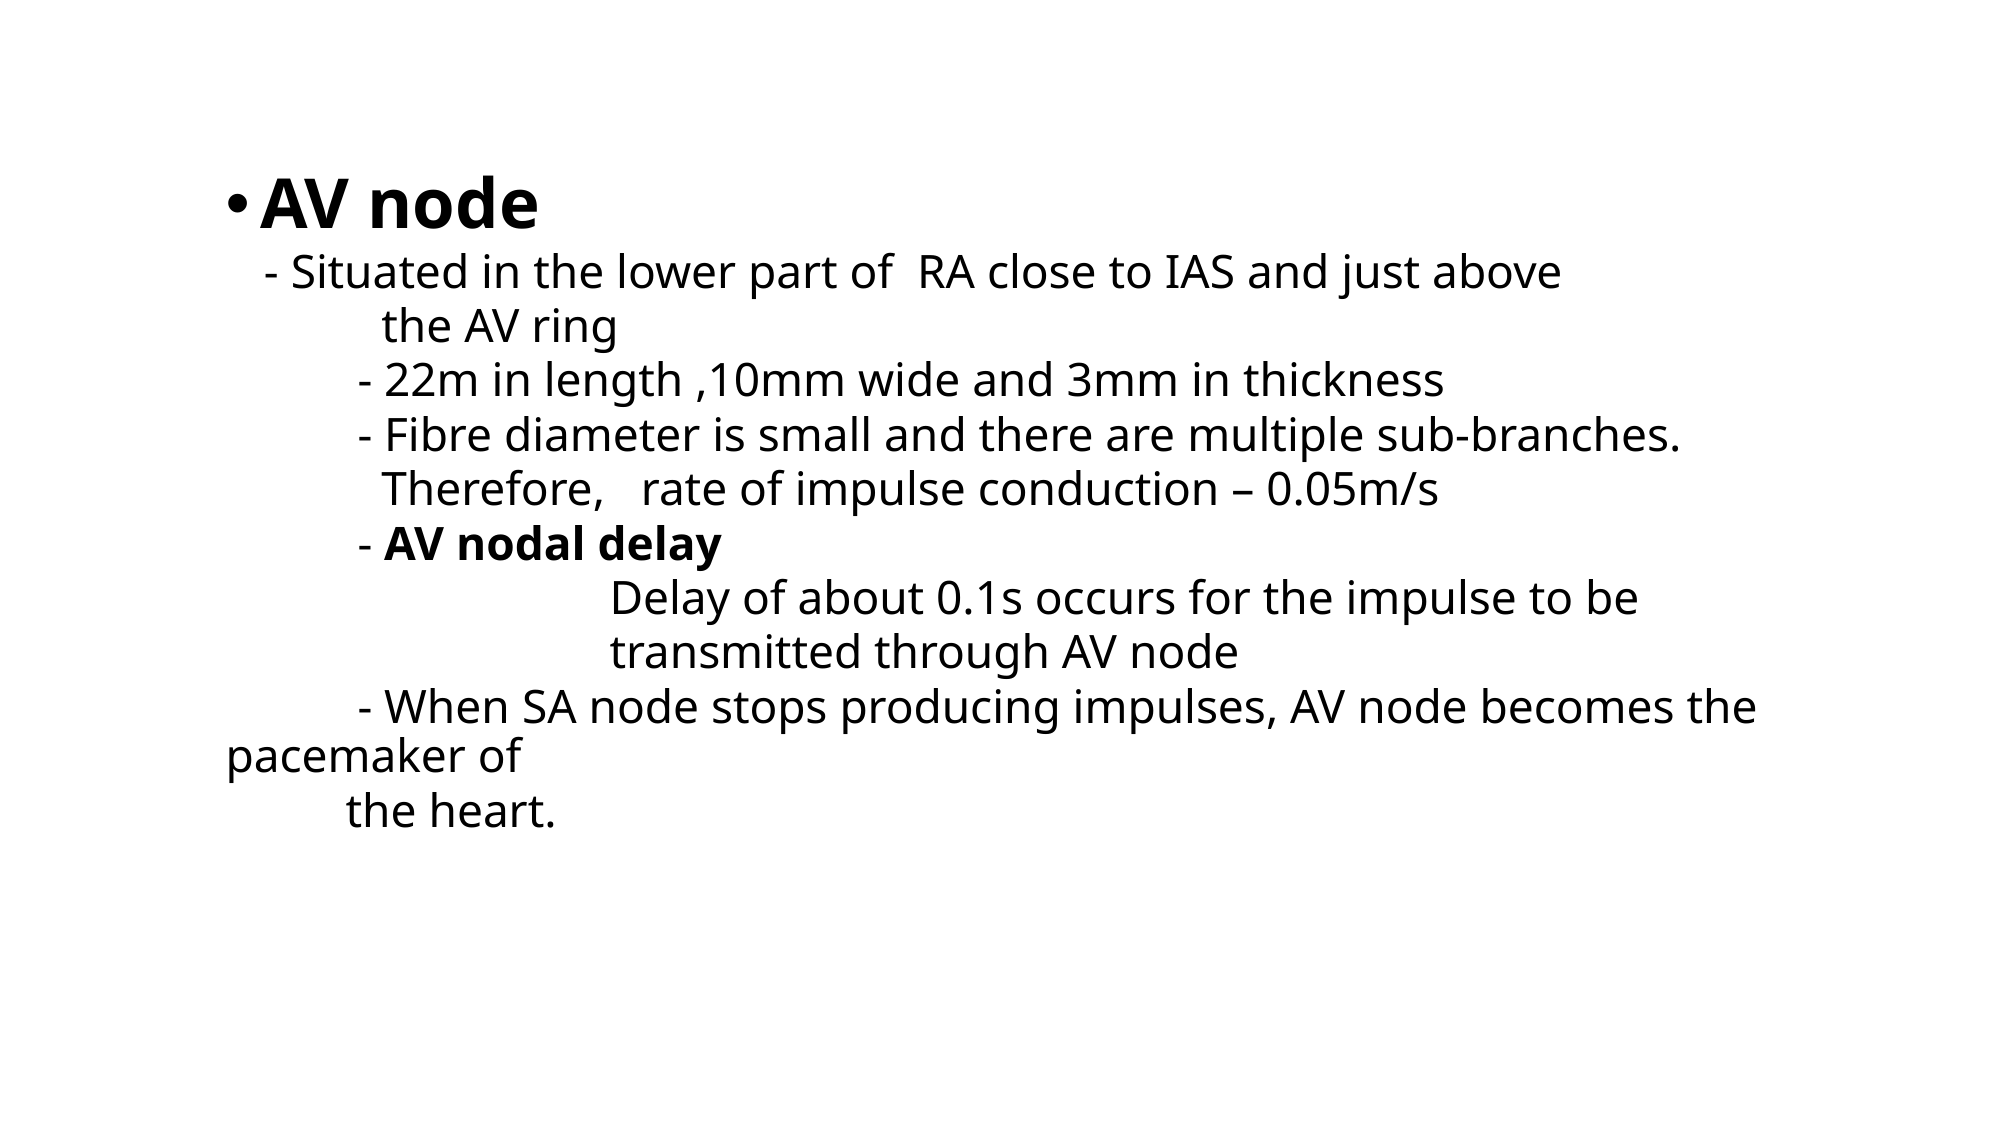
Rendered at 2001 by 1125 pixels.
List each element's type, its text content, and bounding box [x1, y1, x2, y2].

list AV node - Situated in the lower part of RA close to IAS and just above the AV ring - 22m in length ,10mm wide and 3mm in thickness - Fibre diameter is small and there are multiple sub-branches. Therefore, rate of impulse conduction – 0.05m/s - AV nodal delay Delay of about 0.1s occurs for the impulse to be transmitted through AV node - When SA node stops producing impulses, AV node becomes the pacemaker of the heart. [210, 161, 1851, 897]
